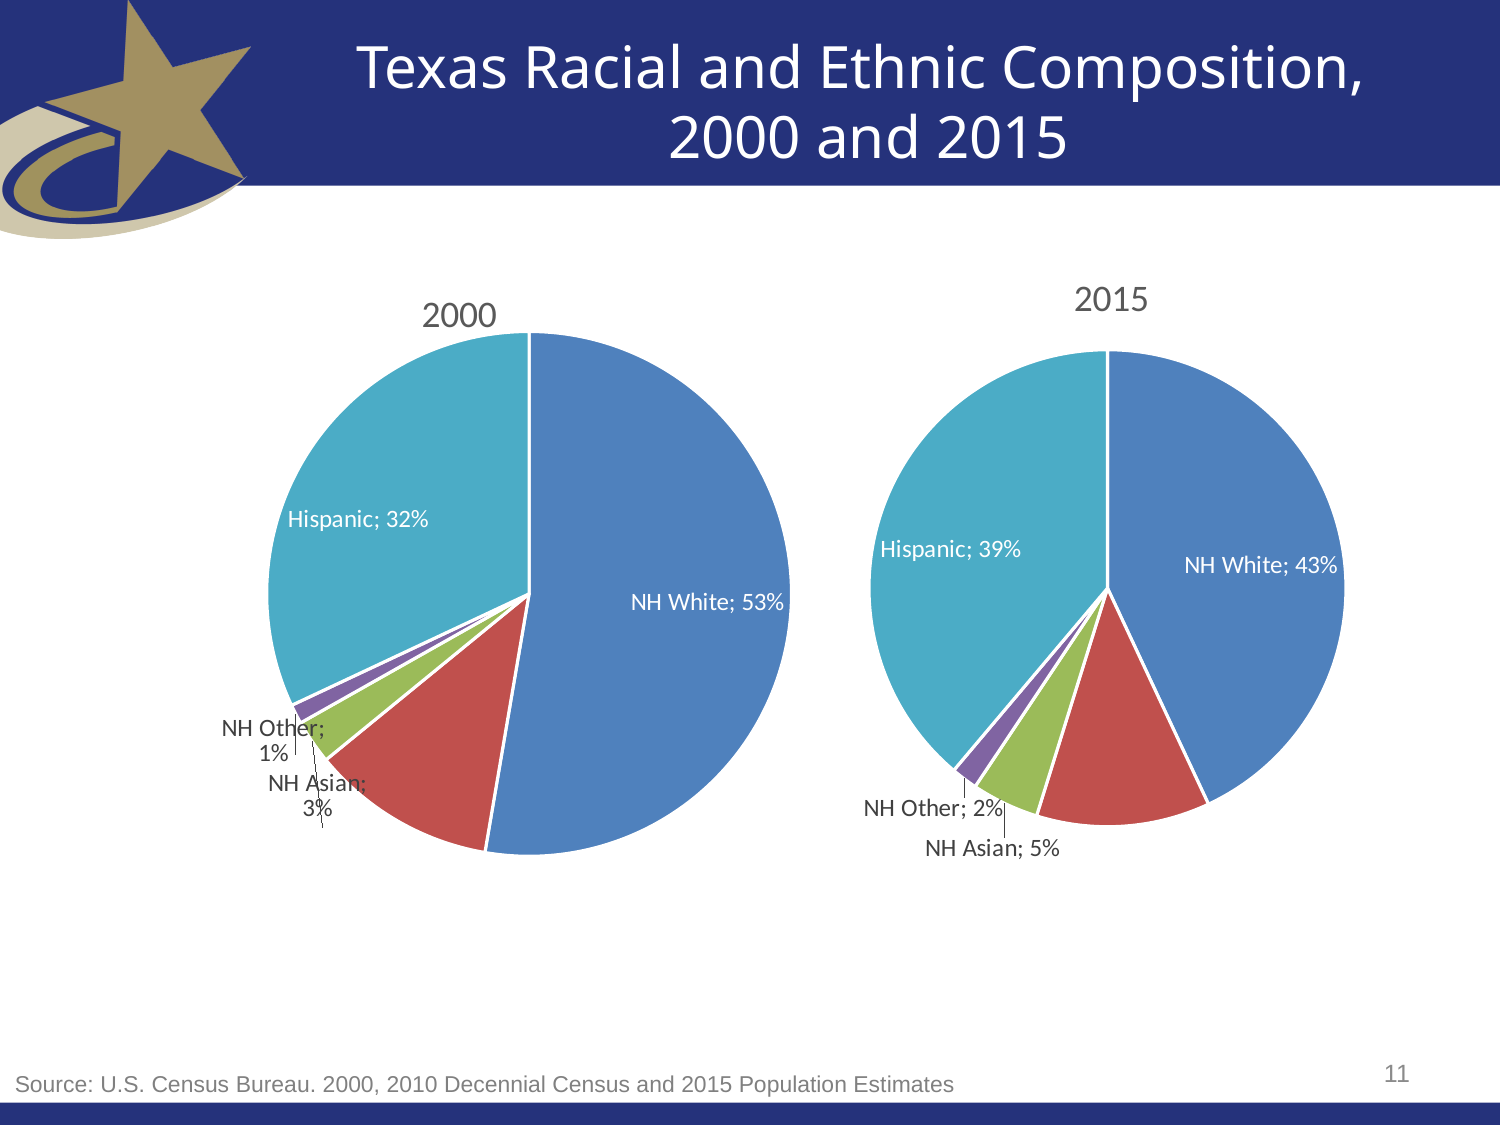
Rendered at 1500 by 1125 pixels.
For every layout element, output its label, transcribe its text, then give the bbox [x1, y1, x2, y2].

text_box Texas Racial and Ethnic Composition, 2000 and 2015 [262, 22, 1475, 185]
text_box Source: U.S. Census Bureau. 2000, 2010 Decennial Census and 2015 Population Estimates [0, 1061, 1313, 1125]
picture [0, 0, 251, 239]
chart [24, 204, 1500, 886]
text_box 11 [1074, 1042, 1425, 1103]
